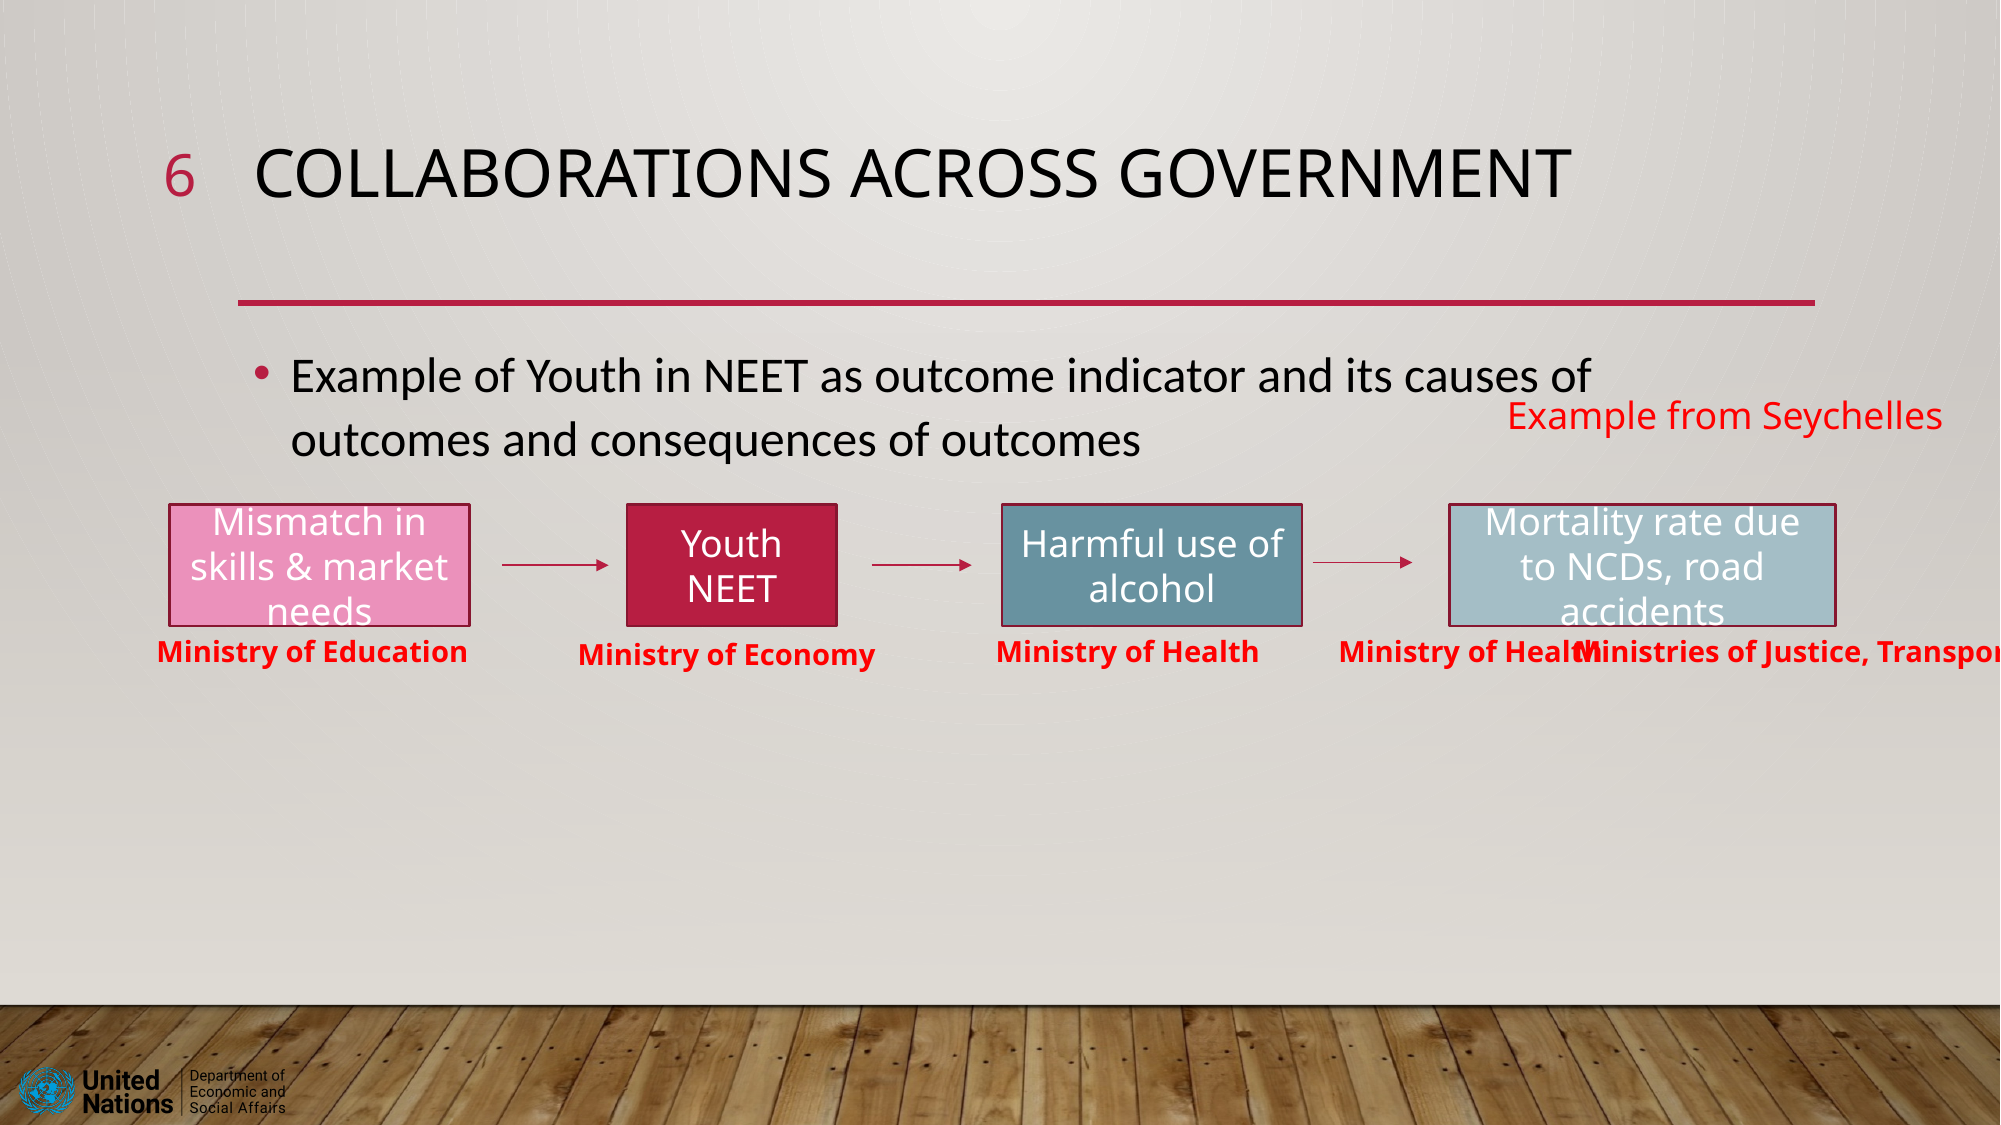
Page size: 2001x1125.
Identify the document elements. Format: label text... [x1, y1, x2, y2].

text_box Ministry of Health [1323, 626, 1618, 677]
text_box Mortality rate due to NCDs, road accidents [1448, 503, 1837, 626]
list Example of Youth in NEET as outcome indicator and its causes of outcomes and consequences of outcomes [238, 330, 1814, 897]
text_box Example from Seychelles [1492, 384, 1959, 445]
text_box Ministry of Economy [562, 628, 891, 679]
text_box Ministries of Justice, Transport [1618, 626, 2000, 676]
slide_number 6 [78, 131, 212, 214]
title collaborations across Government [238, 131, 1814, 305]
text_box Harmful use of alcohol [1001, 503, 1303, 627]
text_box Ministry of Health [980, 626, 1276, 676]
text_box Mismatch in skills & market needs [168, 503, 471, 626]
text_box Youth NEET [626, 503, 838, 627]
text_box Ministry of Education [141, 626, 484, 676]
picture [0, 1005, 2000, 1125]
